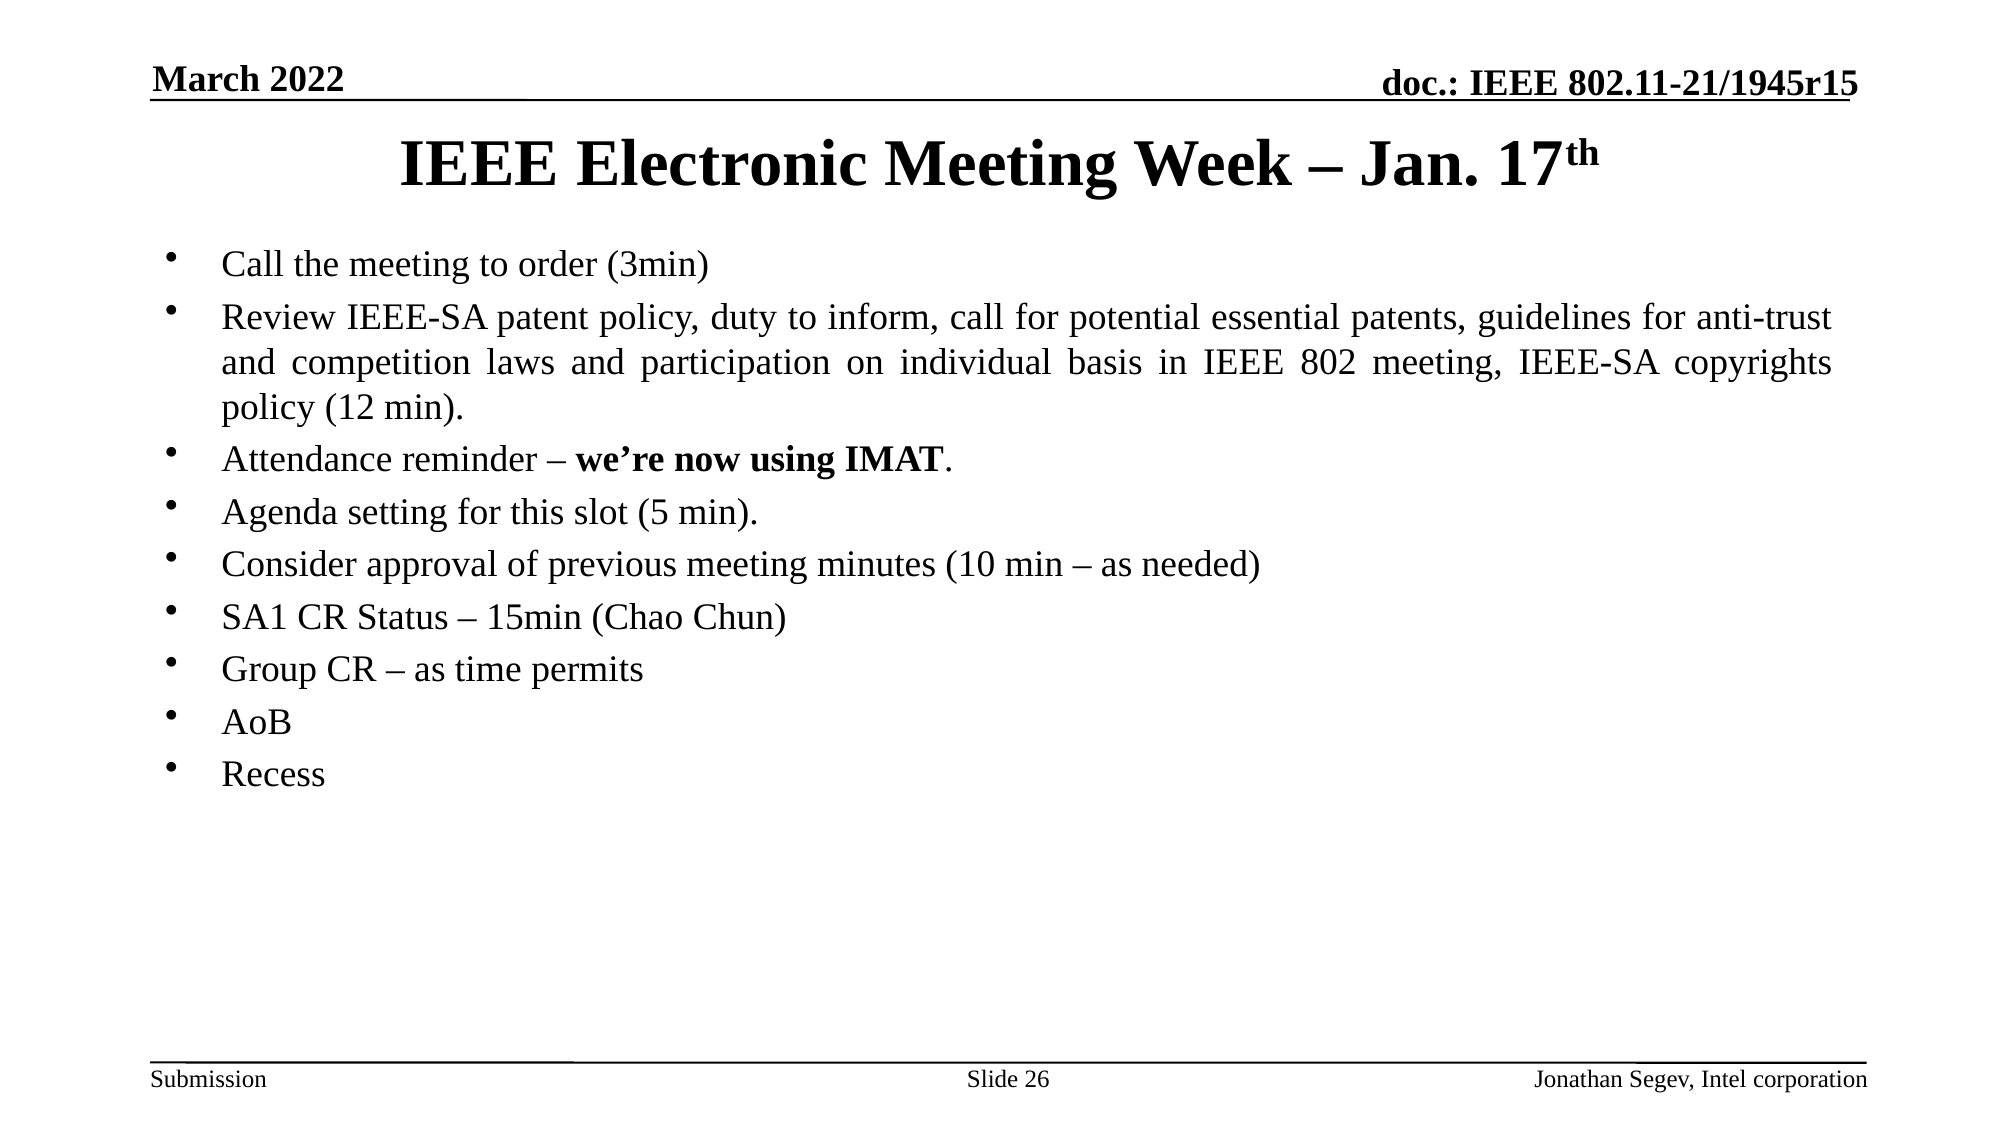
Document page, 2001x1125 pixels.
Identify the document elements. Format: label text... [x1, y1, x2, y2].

title IEEE Electronic Meeting Week – Jan. 17th [149, 112, 1850, 205]
footer Jonathan Segev, Intel corporation [1171, 1061, 1869, 1093]
list Call the meeting to order (3min) Review IEEE-SA patent policy, duty to inform, call for potential essential patents, guidelines for anti-trust and competition laws and participation on individual basis in IEEE 802 meeting, IEEE-SA copyrights policy (12 min). Attendance reminder – we’re now using IMAT. Agenda setting for this slot (5 min). Consider approval of previous meeting minutes (10 min – as needed) SA1 CR Status – 15min (Chao Chun) Group CR – as time permits AoB Recess [149, 231, 1850, 1000]
slide_number Slide 26 [950, 1061, 1067, 1123]
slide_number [152, 54, 563, 100]
